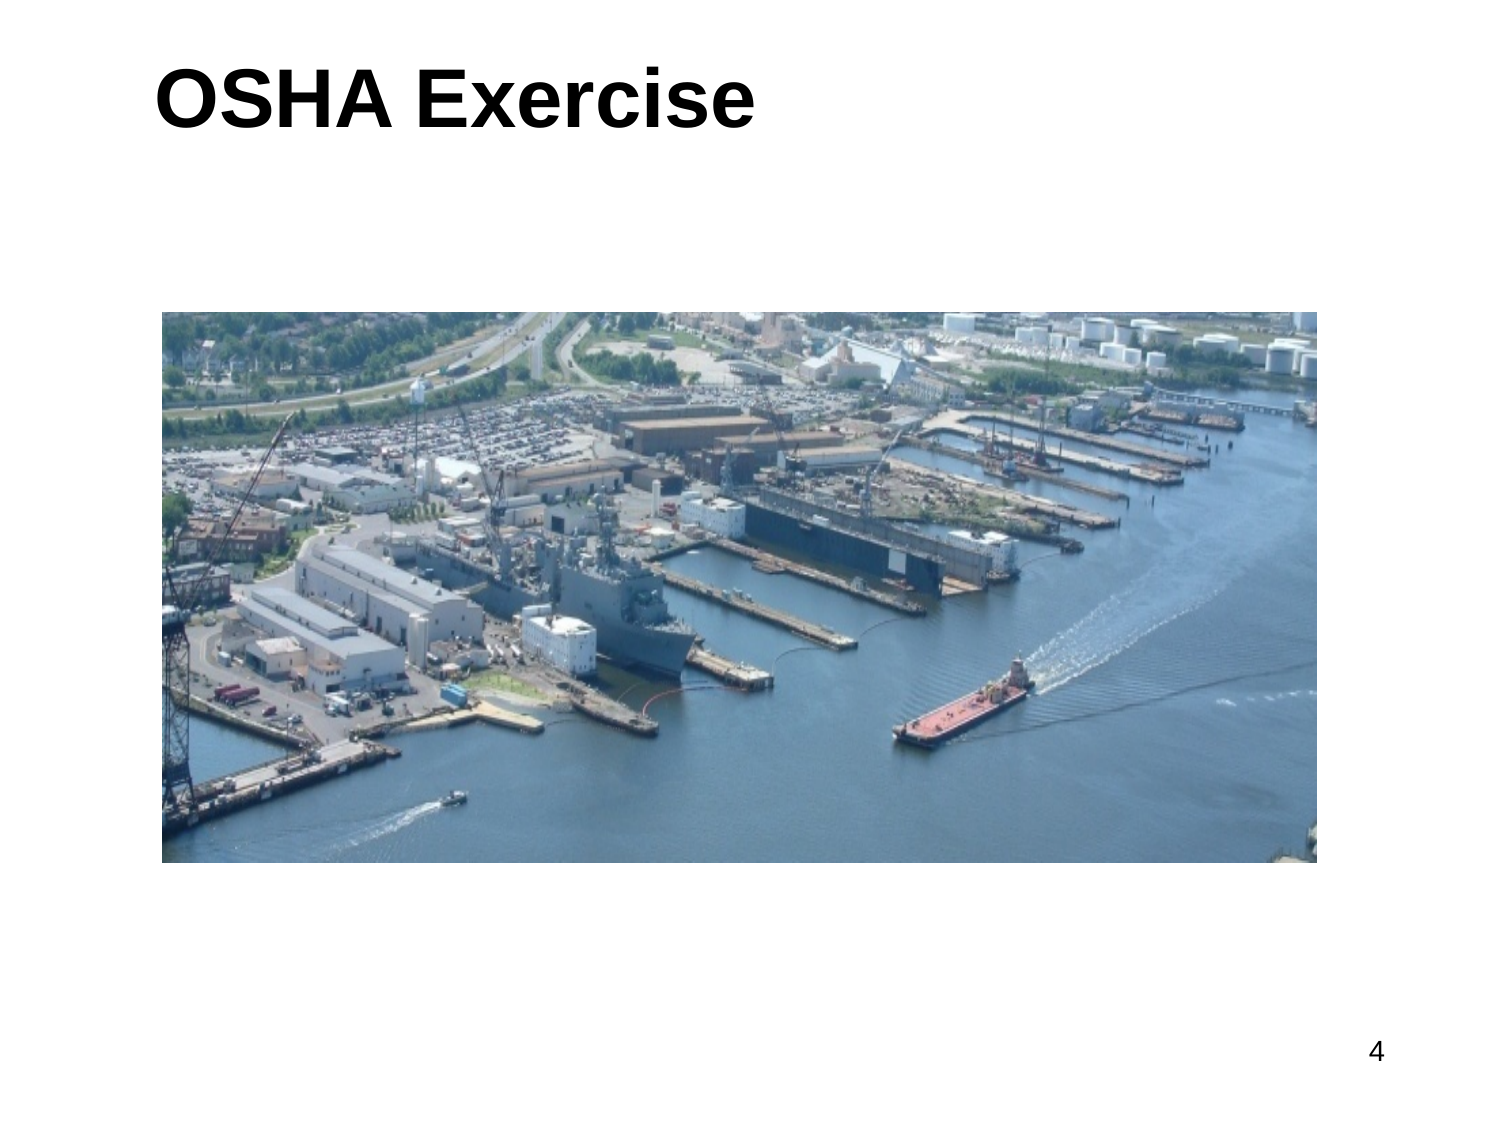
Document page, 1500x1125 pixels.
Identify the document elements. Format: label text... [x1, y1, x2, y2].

title OSHA Exercise [0, 0, 1500, 188]
slide_number 4 [1074, 1024, 1401, 1103]
picture [162, 312, 1317, 863]
